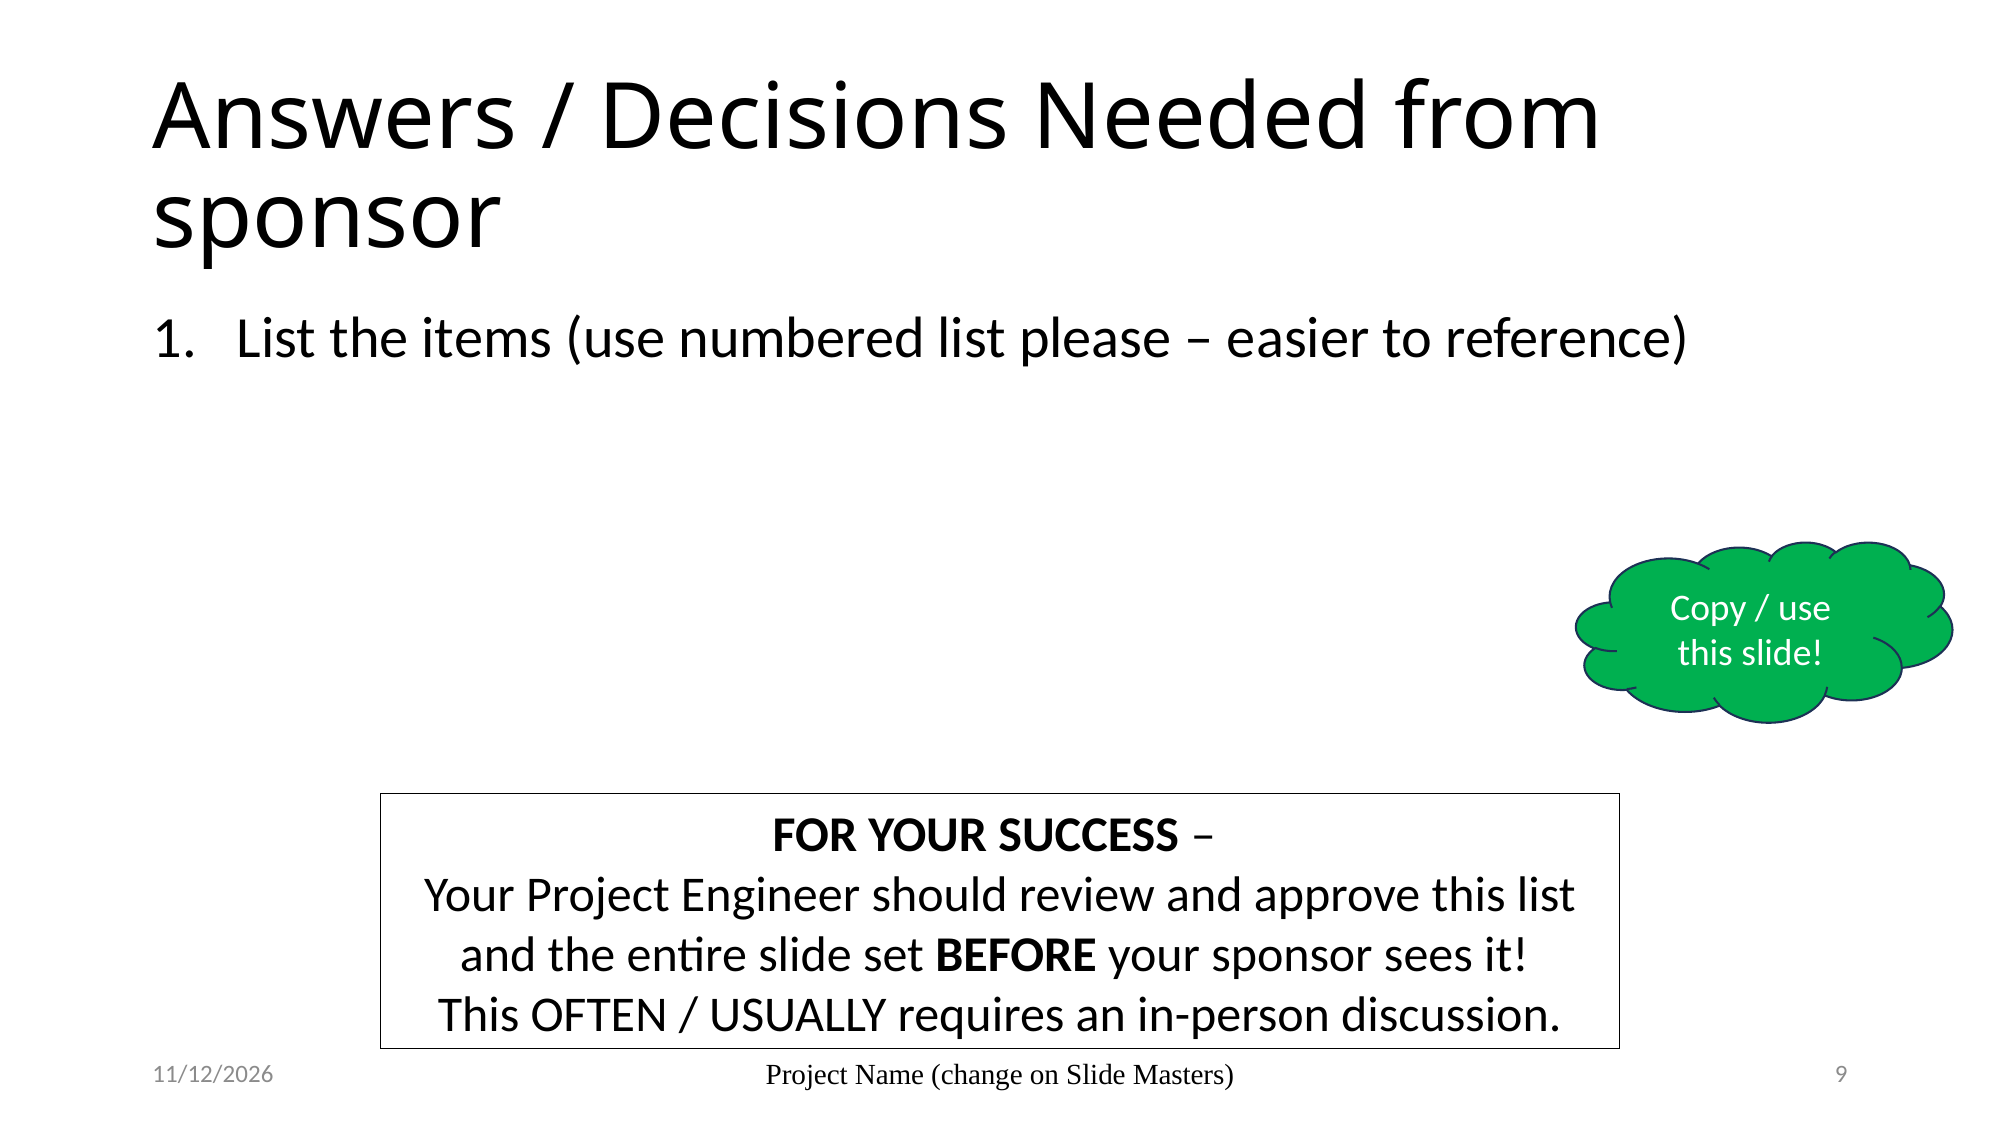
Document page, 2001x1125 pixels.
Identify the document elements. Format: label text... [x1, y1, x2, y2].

title Answers / Decisions Needed from sponsor [137, 59, 1863, 278]
text_box FOR YOUR SUCCESS – Your Project Engineer should review and approve this list and the entire slide set BEFORE your sponsor sees it! This OFTEN / USUALLY requires an in-person discussion. [380, 793, 1620, 1049]
text_box Copy / use this slide! [1574, 541, 1954, 724]
footer Project Name (change on Slide Masters) [662, 1049, 1338, 1103]
list List the items (use numbered list please – easier to reference) [137, 299, 1863, 1014]
slide_number 9 [1412, 1042, 1863, 1103]
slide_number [137, 1042, 588, 1103]
